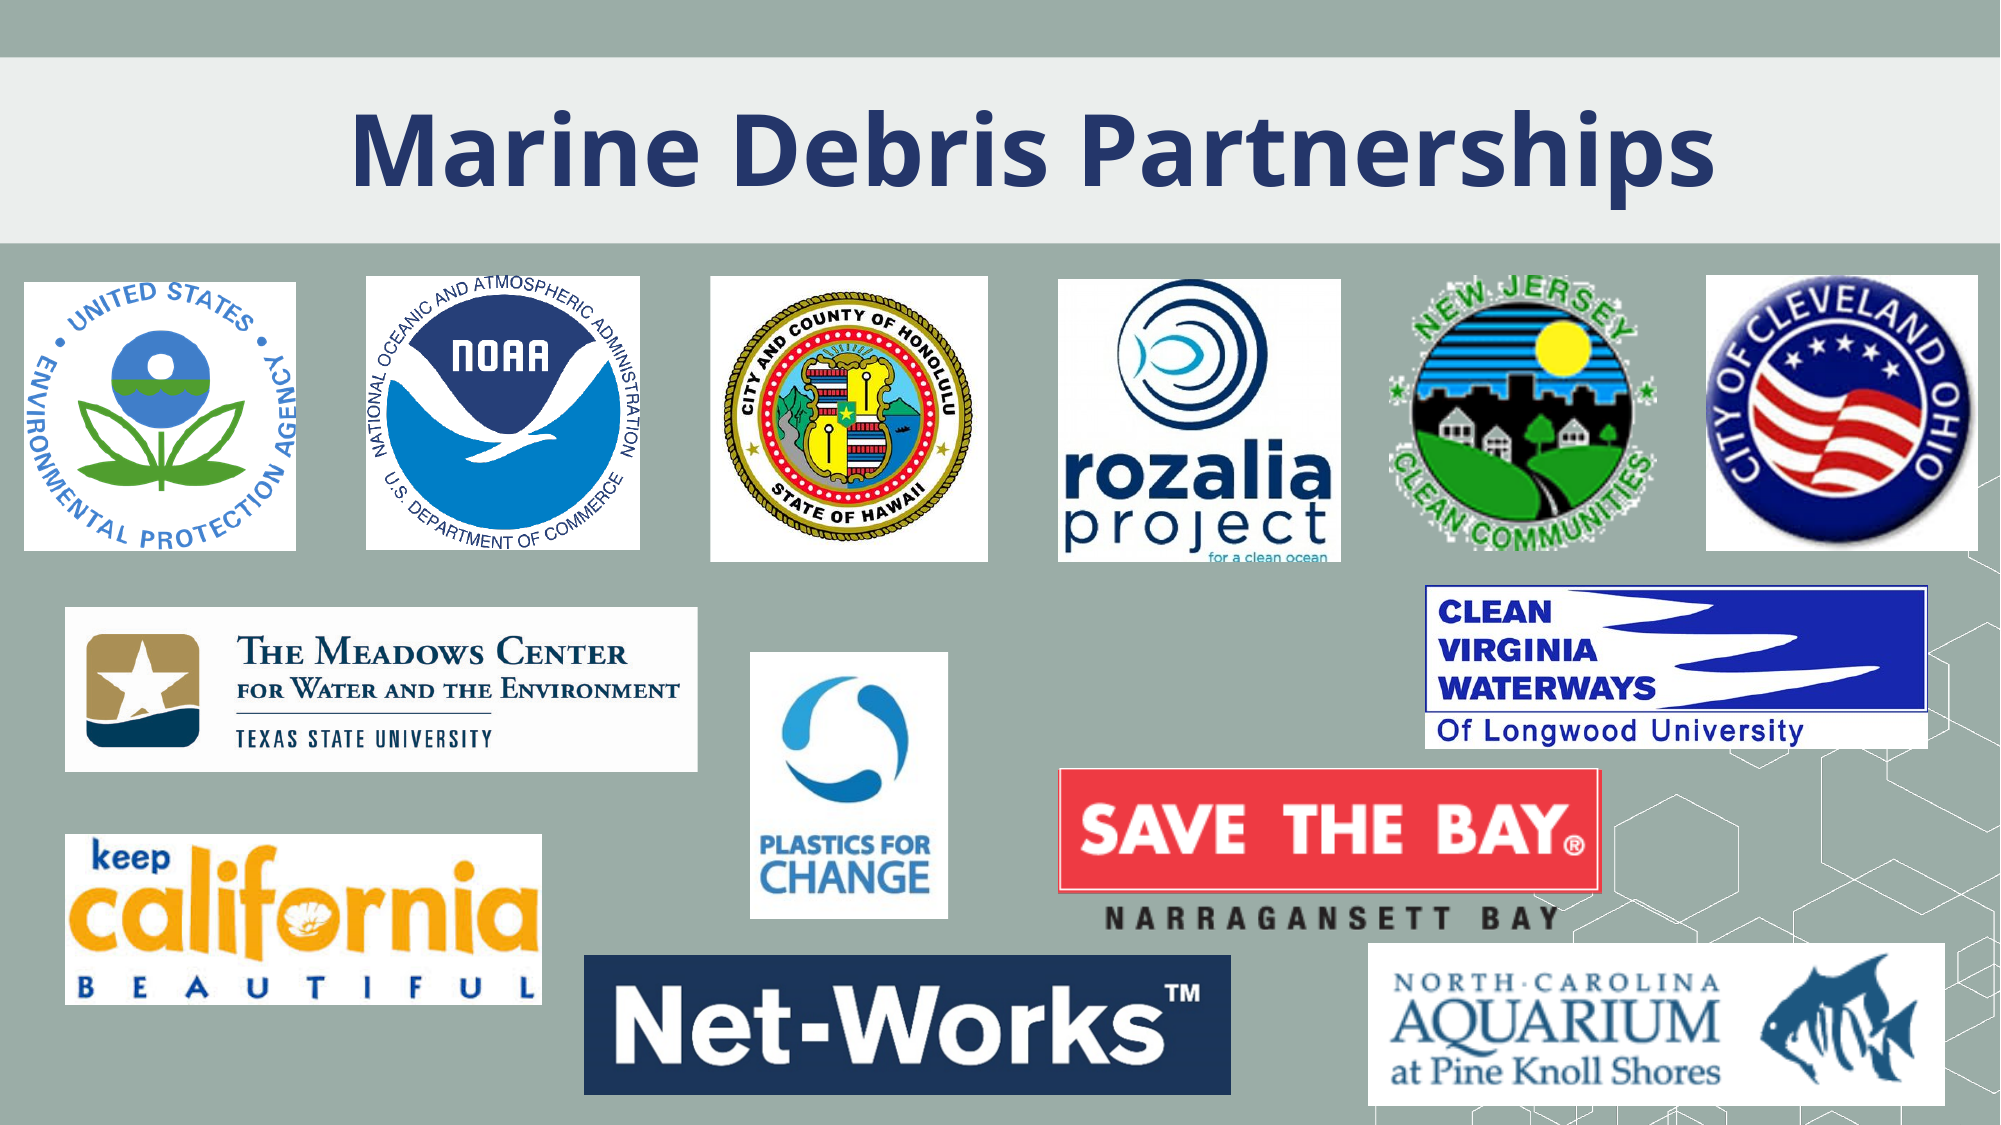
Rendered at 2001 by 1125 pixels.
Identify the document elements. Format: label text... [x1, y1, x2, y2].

picture [584, 955, 1231, 1095]
picture [1058, 275, 2001, 1125]
picture [366, 275, 640, 550]
picture [64, 607, 698, 772]
picture [24, 282, 296, 552]
picture [750, 652, 949, 919]
title Marine Debris Partnerships [137, 62, 1928, 246]
picture [710, 276, 988, 562]
picture [65, 834, 542, 1005]
